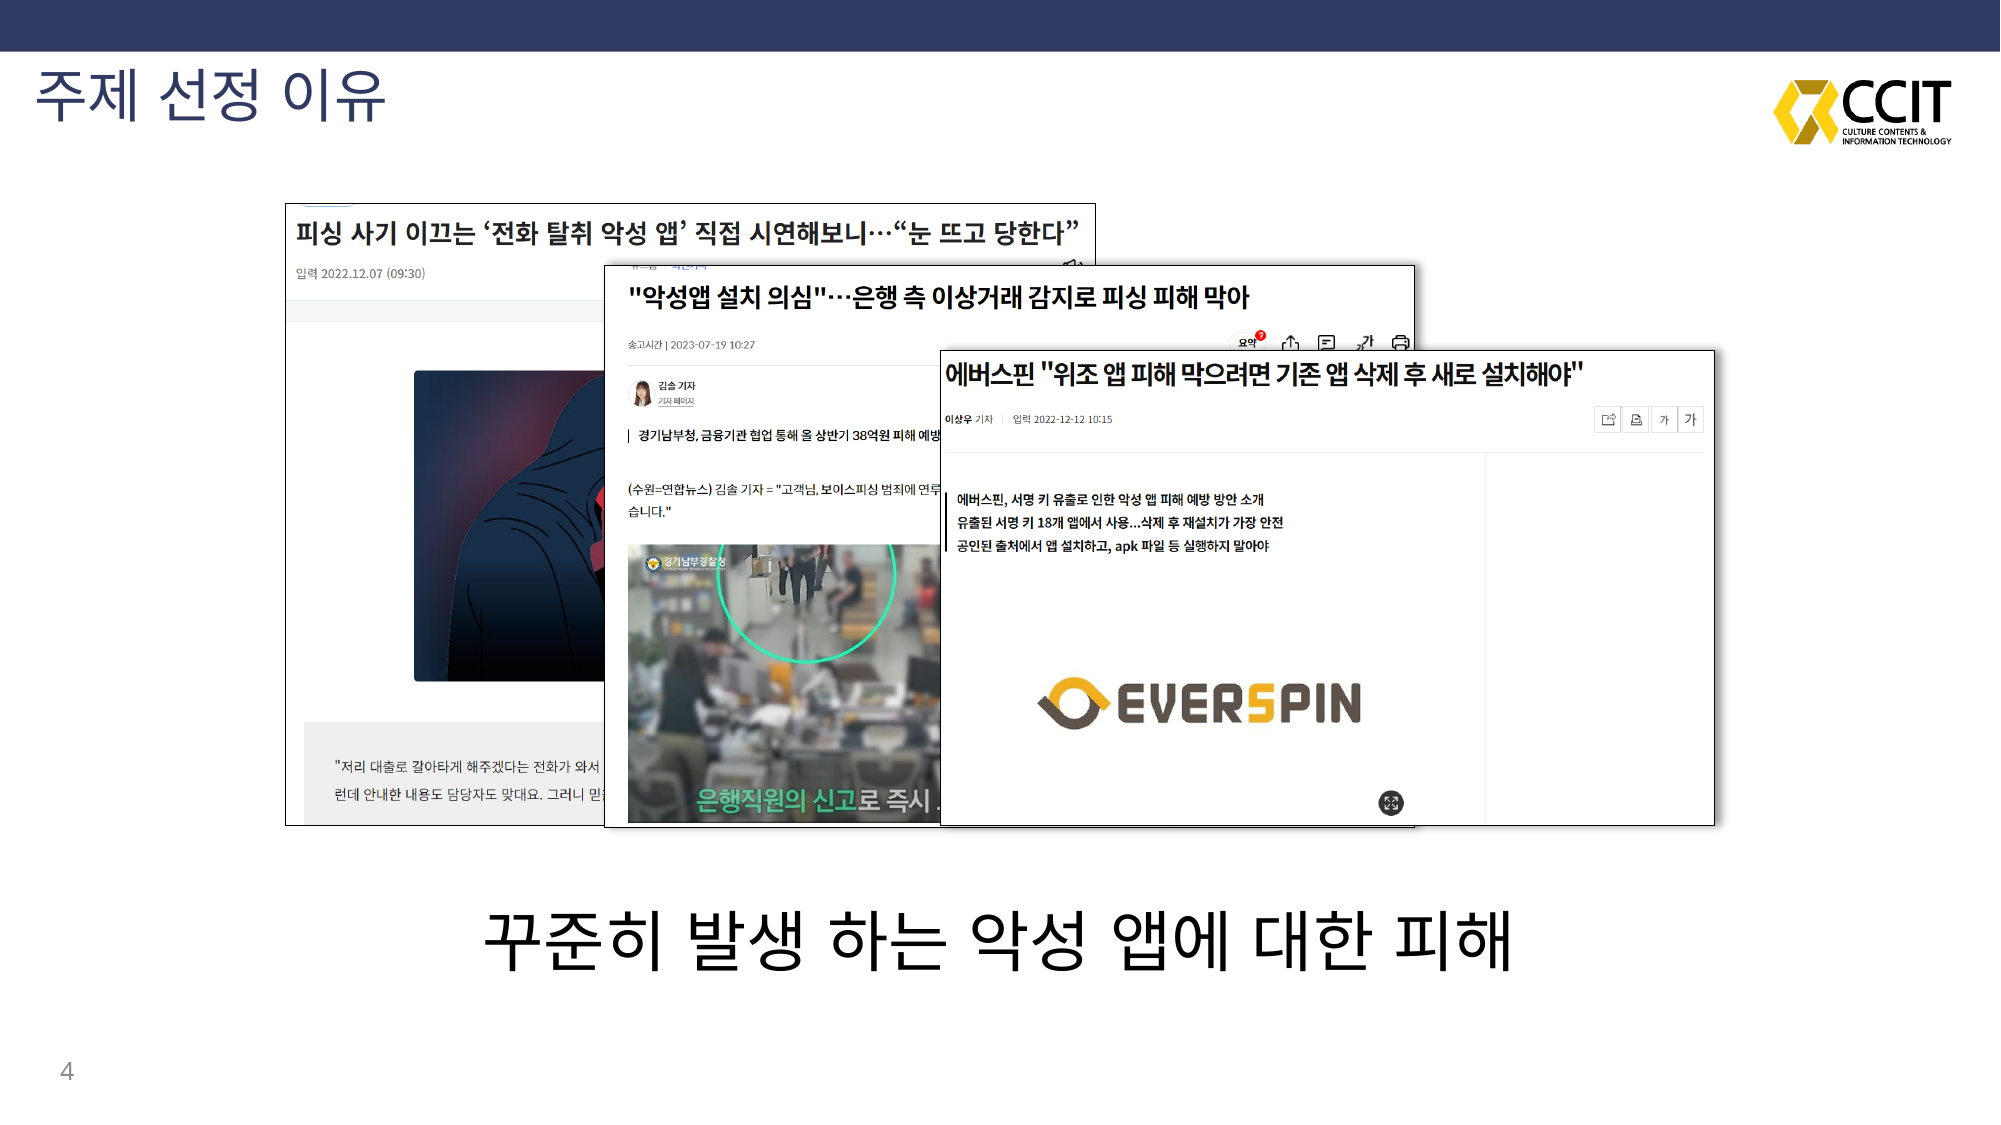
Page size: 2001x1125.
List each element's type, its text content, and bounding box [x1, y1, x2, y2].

text_box [0, 0, 2000, 53]
text_box 주제 선정 이유 [19, 51, 673, 137]
slide_number 4 [17, 1042, 90, 1103]
picture [1765, 72, 1960, 152]
text_box 꾸준히 발생 하는 악성 앱에 대한 피해 [284, 892, 1715, 988]
picture [284, 203, 1715, 828]
